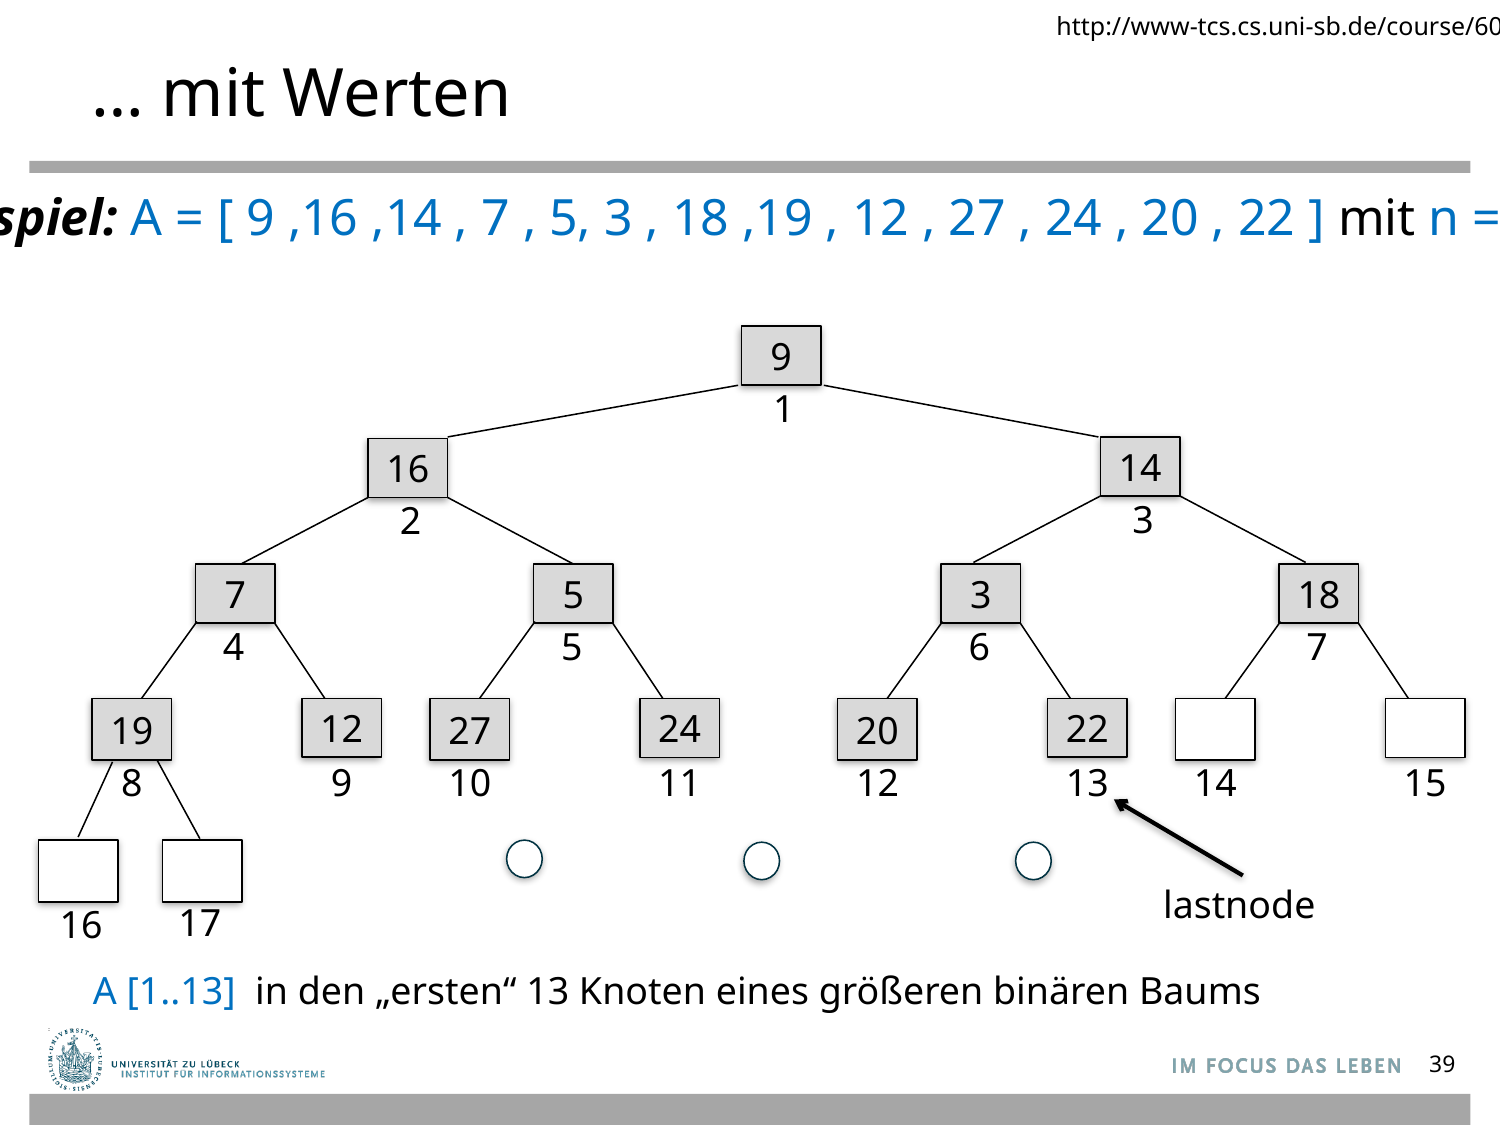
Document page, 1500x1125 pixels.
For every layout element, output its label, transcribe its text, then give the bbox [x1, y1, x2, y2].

text_box [505, 839, 544, 879]
text_box 7 [1287, 615, 1347, 676]
text_box 8 [91, 751, 172, 812]
text_box [1175, 698, 1256, 751]
text_box 14 [1175, 751, 1256, 812]
text_box 9 [741, 325, 822, 386]
text_box 12 [301, 698, 382, 751]
text_box 18 [1278, 563, 1359, 624]
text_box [1113, 799, 1244, 876]
text_box [38, 839, 119, 903]
text_box 19 [91, 698, 172, 751]
text_box 3 [940, 563, 1021, 624]
text_box http://www-tcs.cs.uni-sb.de/course/60/ [1041, 2, 1500, 48]
text_box 9 [301, 751, 382, 812]
text_box 12 [837, 751, 918, 812]
text_box 3 [1113, 488, 1173, 549]
text_box 7 [195, 563, 276, 624]
text_box 27 [429, 698, 510, 751]
text_box 17 [159, 907, 240, 952]
text_box 10 [429, 751, 510, 812]
text_box [743, 841, 781, 881]
text_box 5 [533, 563, 614, 624]
text_box 15 [1385, 751, 1466, 812]
text_box 11 [639, 751, 720, 812]
text_box lastnode [1148, 873, 1331, 934]
text_box A [1..13] in den „ersten“ 13 Knoten eines größeren binären Baums [78, 959, 1426, 1020]
picture [1173, 1058, 1305, 1073]
title … mit Werten [76, 42, 1427, 126]
text_box 5 [542, 615, 602, 676]
text_box 1 [754, 377, 814, 438]
text_box 4 [204, 615, 264, 676]
text_box 2 [381, 490, 441, 550]
text_box [1385, 698, 1466, 751]
text_box 16 [367, 438, 448, 498]
text_box 13 [1047, 751, 1128, 812]
text_box 24 [639, 698, 720, 751]
text_box 6 [949, 615, 1009, 676]
slide_number 39 [1305, 1050, 1471, 1083]
text_box 16 [41, 893, 122, 953]
text_box [162, 839, 243, 903]
text_box 22 [1047, 698, 1128, 751]
text_box 20 [837, 698, 918, 751]
text_box [1014, 841, 1053, 881]
text_box 14 [1100, 436, 1181, 497]
text_box Beispiel: A = [ 9 ,16 ,14 , 7 , 5, 3 , 18 ,19 , 12 , 27 , 24 , 20 , 22 ] mit n = 13 [0, 178, 1500, 254]
